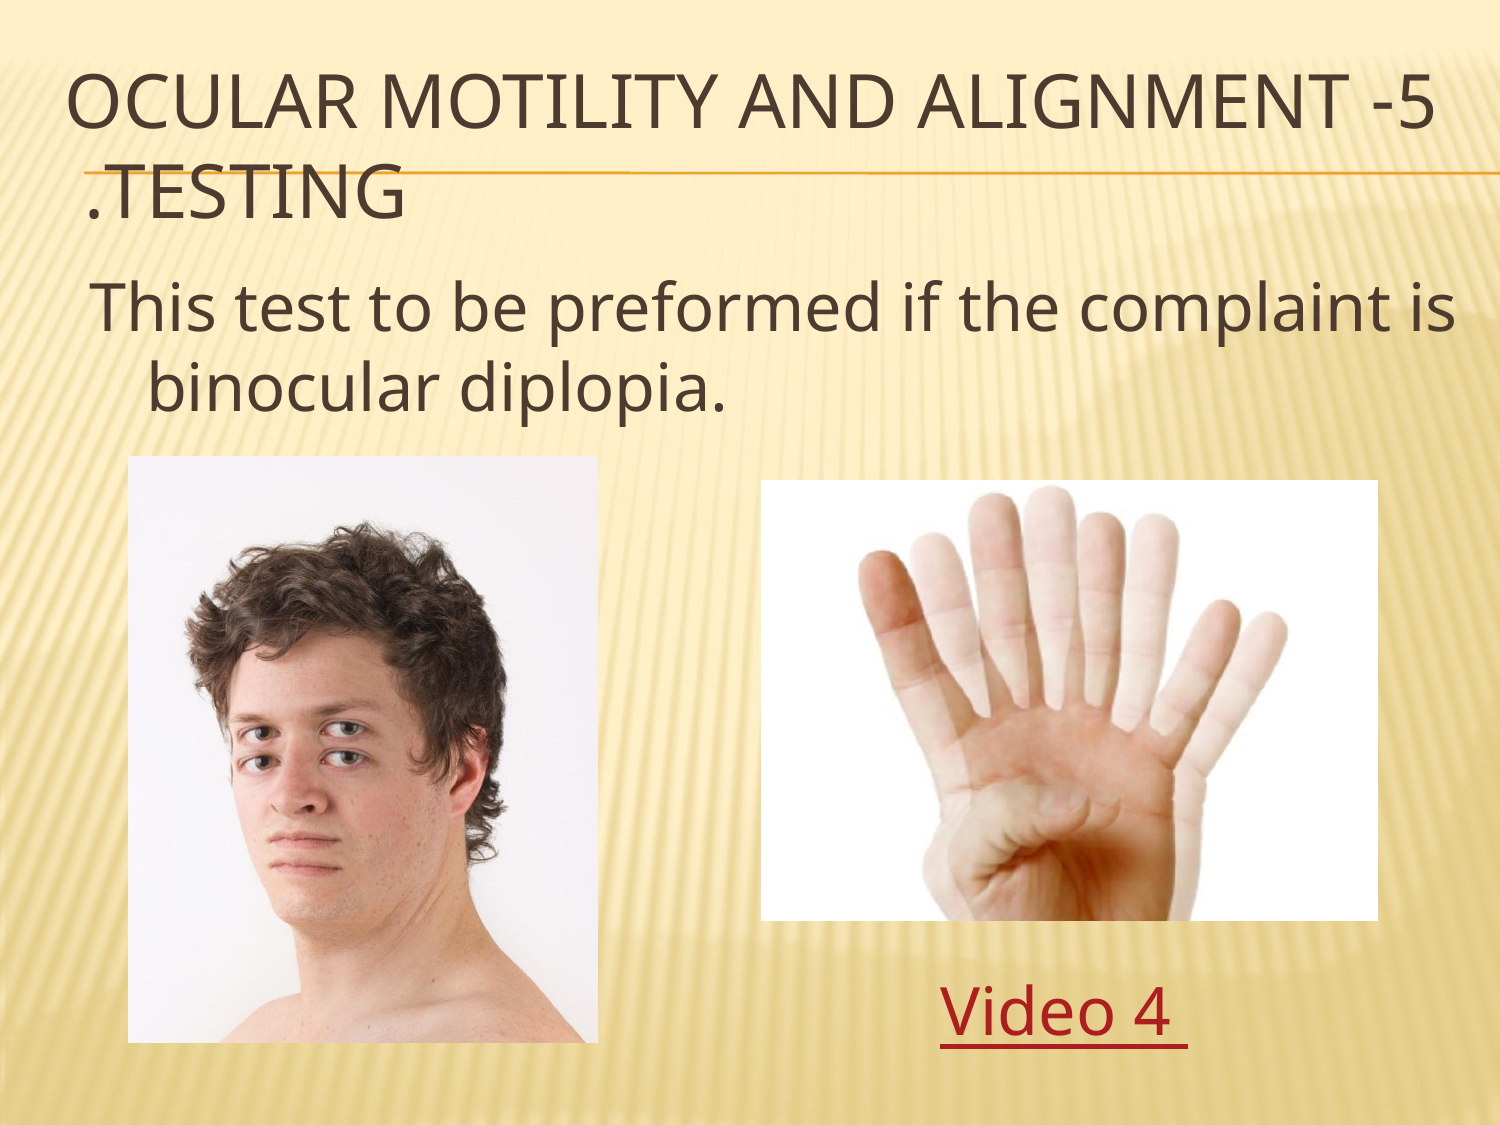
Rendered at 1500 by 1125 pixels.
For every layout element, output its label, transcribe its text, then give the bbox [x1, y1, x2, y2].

picture [128, 456, 598, 1044]
title 5- ocular motility and alignment testing. [50, 75, 1475, 213]
list This test to be preformed if the complaint is binocular diplopia. [75, 257, 1500, 1001]
text_box Video 4 [925, 960, 1254, 1063]
picture [761, 480, 1378, 922]
